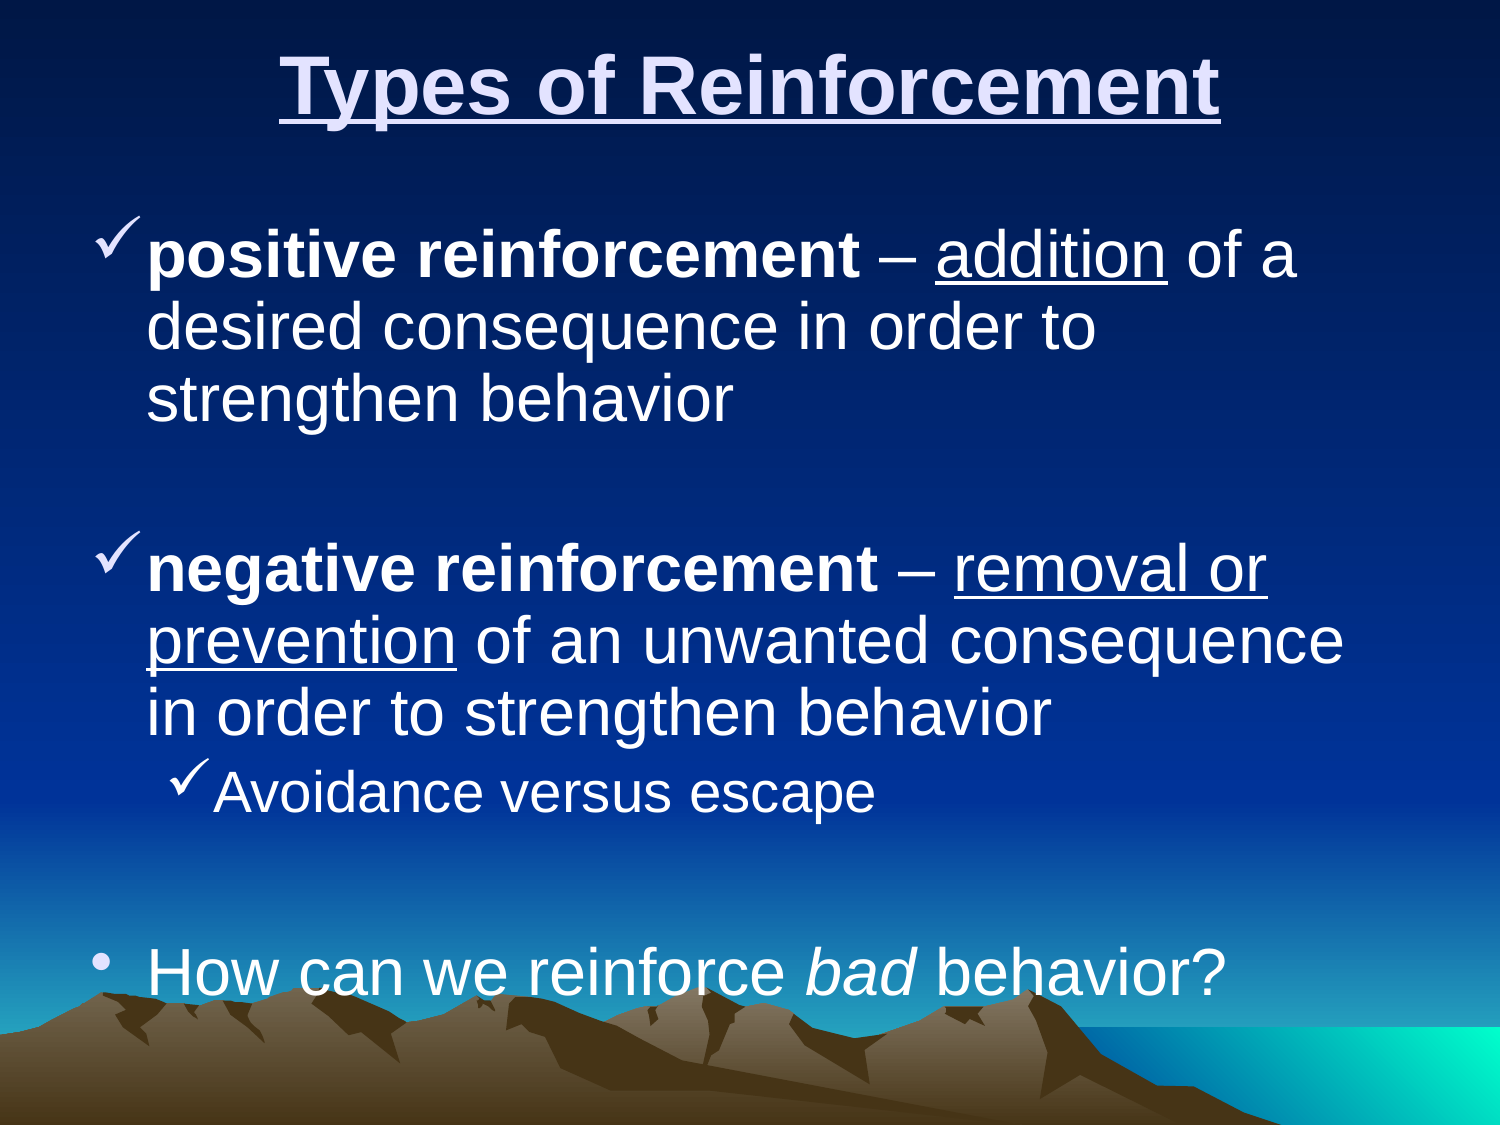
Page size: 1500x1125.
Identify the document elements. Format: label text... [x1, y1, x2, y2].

title Types of Reinforcement [74, 37, 1426, 212]
list positive reinforcement – addition of a desired consequence in order to strengthen behavior negative reinforcement – removal or prevention of an unwanted consequence in order to strengthen behavior Avoidance versus escape How can we reinforce bad behavior? [74, 212, 1426, 1088]
